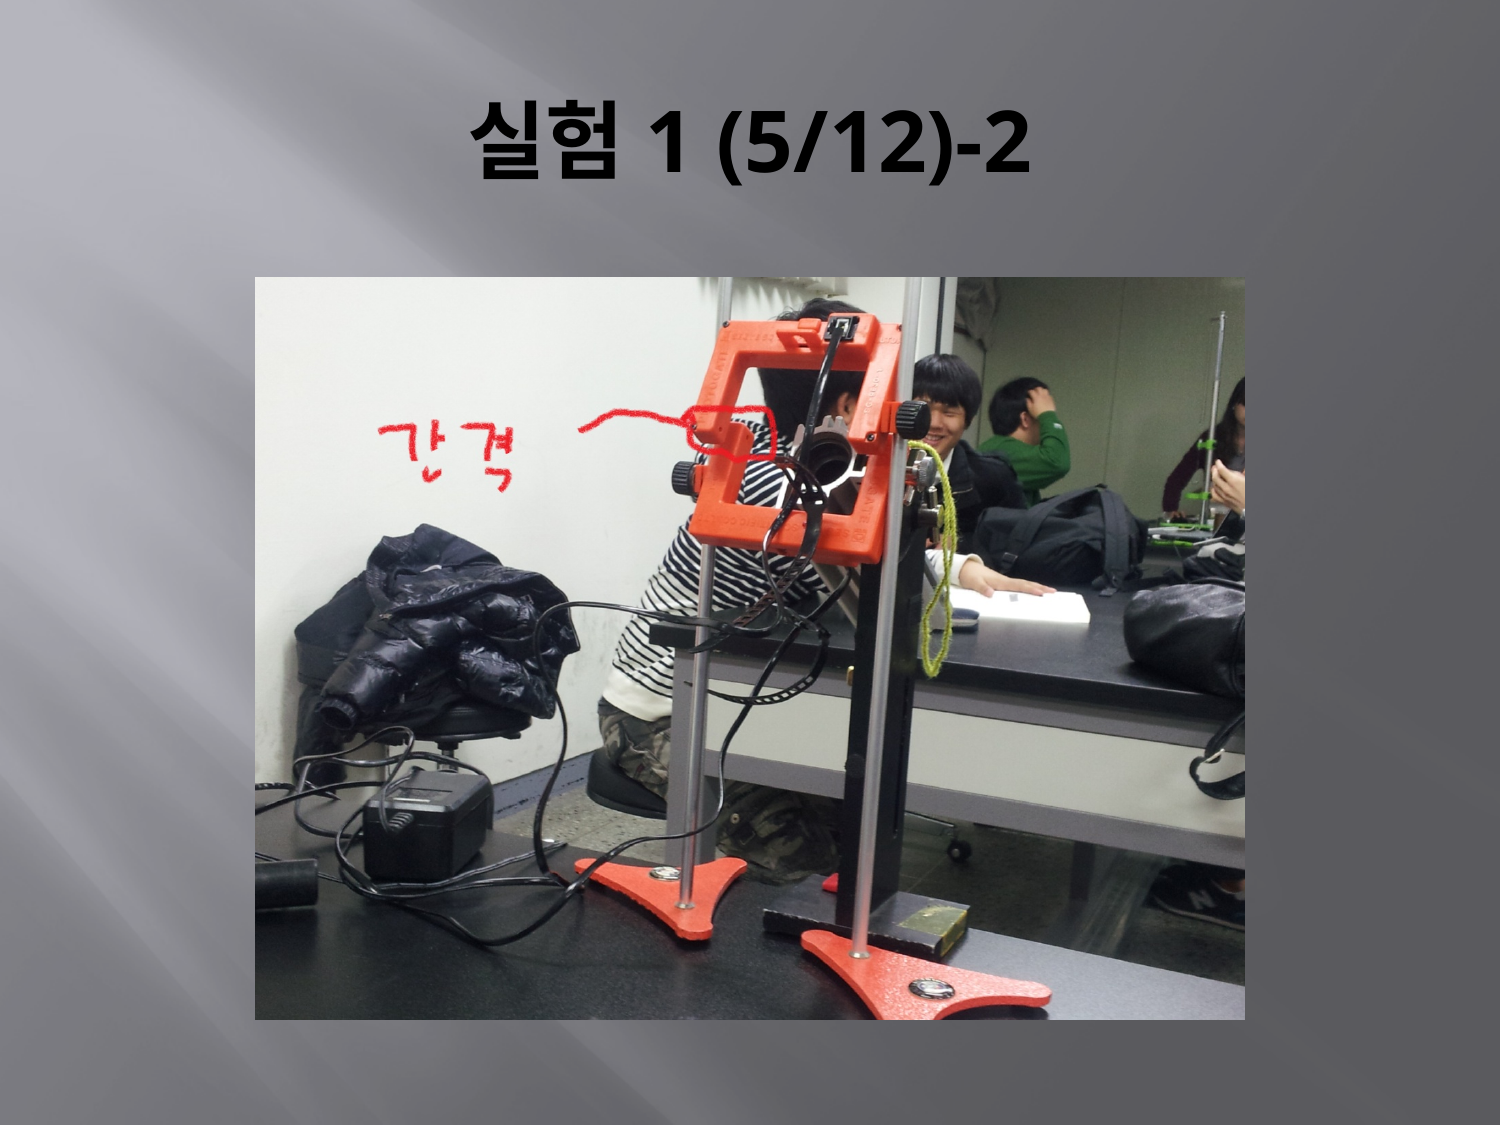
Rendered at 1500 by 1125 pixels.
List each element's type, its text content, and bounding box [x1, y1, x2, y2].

title 실험1 (5/12)-2 [75, 45, 1425, 233]
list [254, 277, 1246, 1021]
